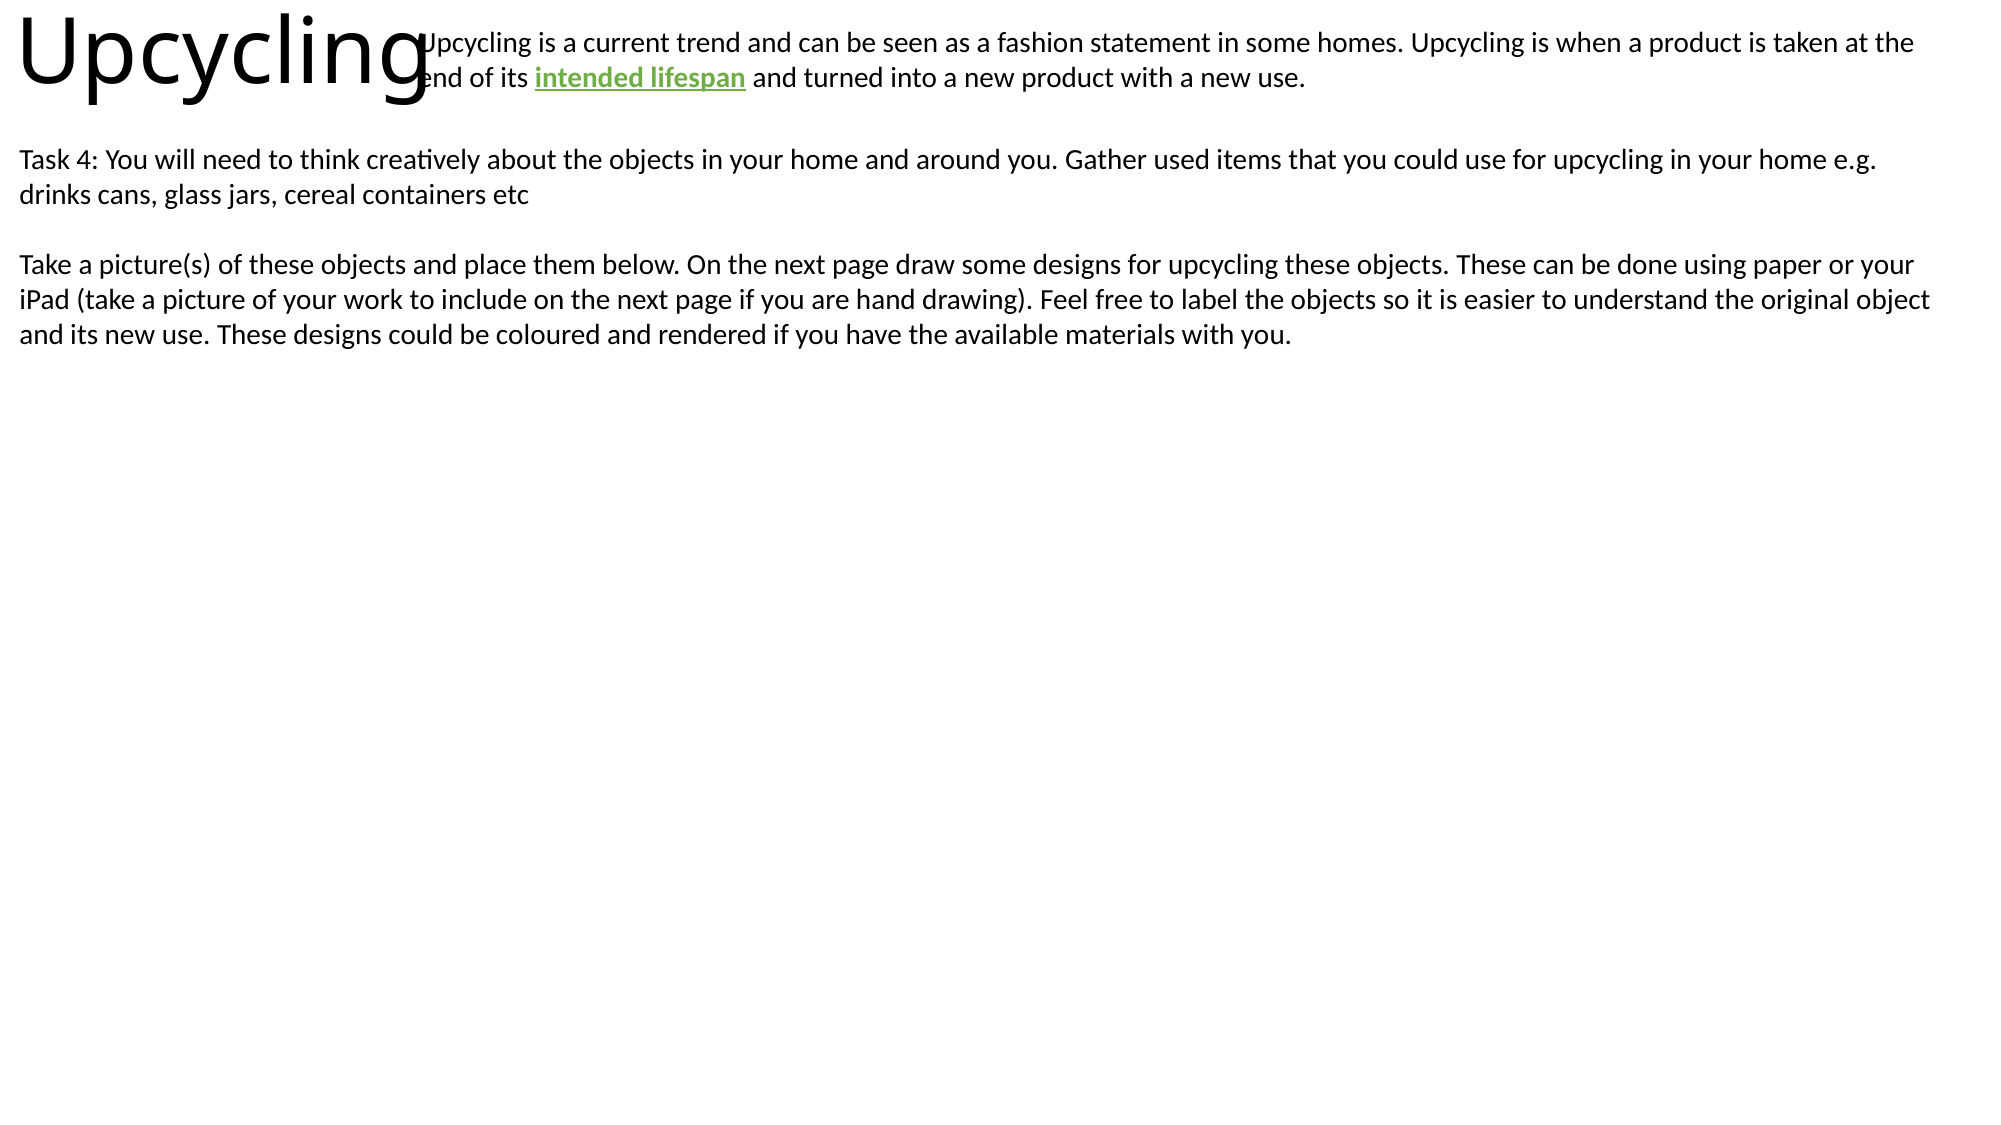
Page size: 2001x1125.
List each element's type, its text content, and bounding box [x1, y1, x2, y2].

text_box Upcycling is a current trend and can be seen as a fashion statement in some homes. Upcycling is when a product is taken at the end of its intended lifespan and turned into a new product with a new use. [403, 15, 1971, 133]
text_box Task 4: You will need to think creatively about the objects in your home and around you. Gather used items that you could use for upcycling in your home e.g. drinks cans, glass jars, cereal containers etc Take a picture(s) of these objects and place them below. On the next page draw some designs for upcycling these objects. These can be done using paper or your iPad (take a picture of your work to include on the next page if you are hand drawing). Feel free to label the objects so it is easier to understand the original object and its new use. These designs could be coloured and rendered if you have the available materials with you. [4, 133, 1971, 358]
title Upcycling [0, 0, 1725, 164]
